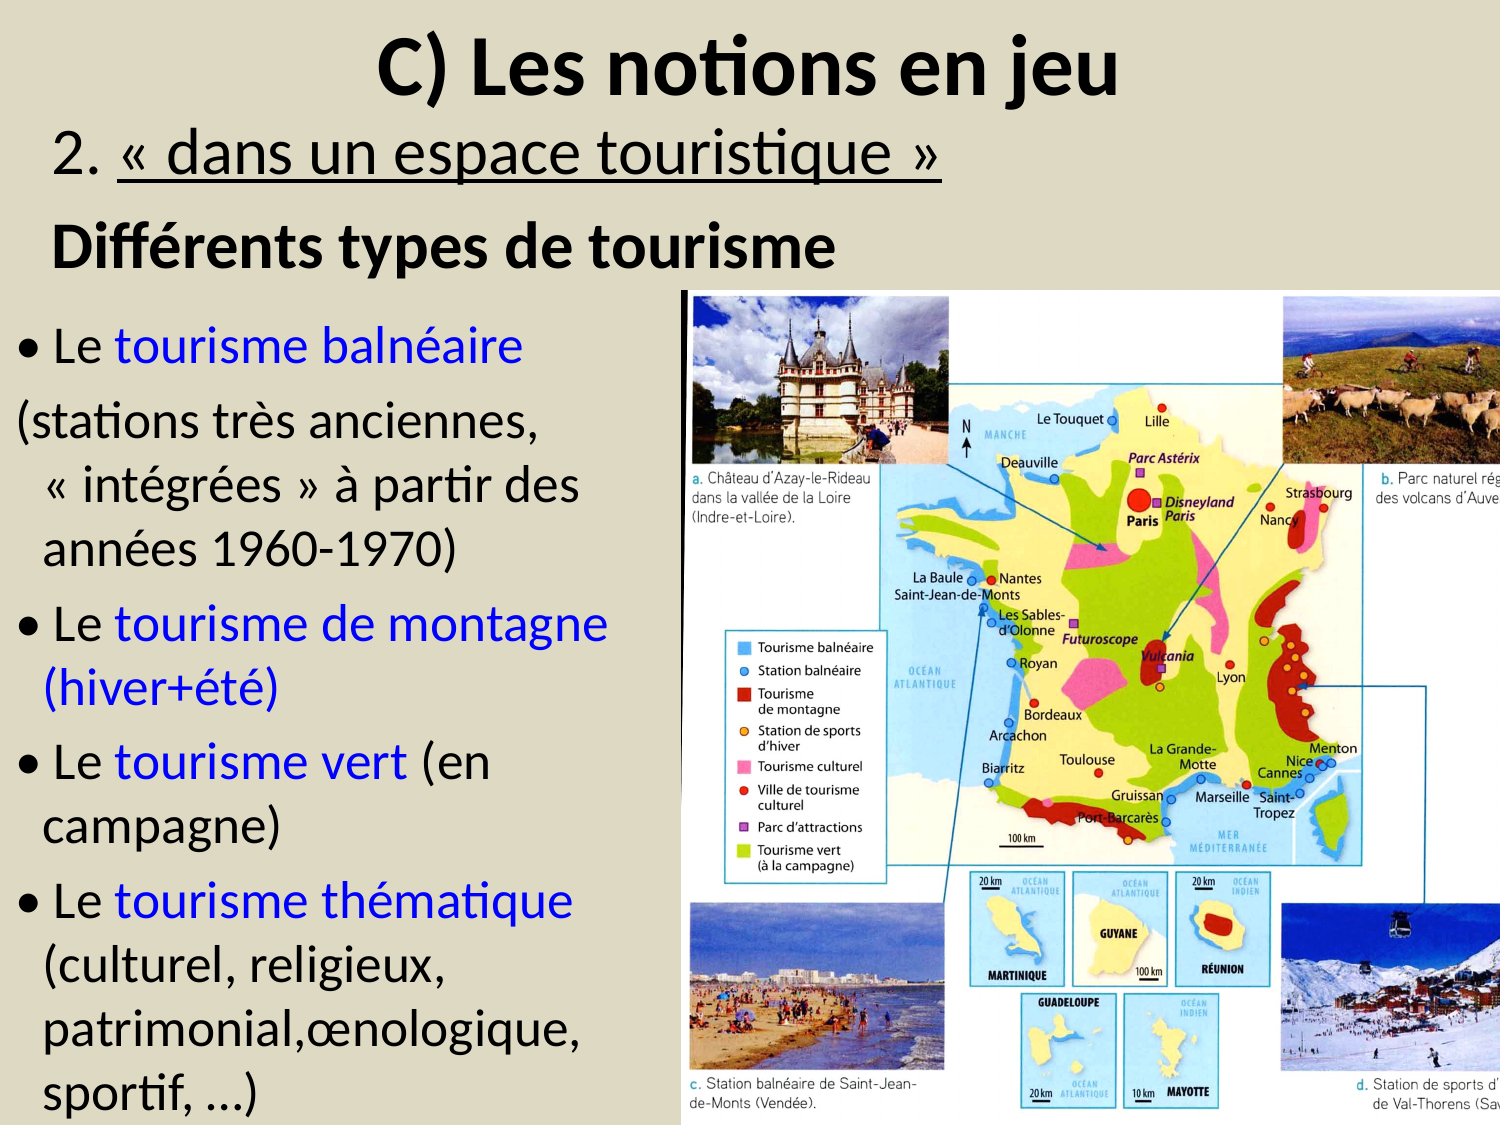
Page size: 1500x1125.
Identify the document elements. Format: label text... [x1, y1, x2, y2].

picture [680, 290, 1500, 1125]
text_box • Le tourisme balnéaire (stations très anciennes, « intégrées » à partir des années 1960-1970) • Le tourisme de montagne (hiver+été) • Le tourisme vert (en campagne) • Le tourisme thématique (culturel, religieux, patrimonial,œnologique, sportif, …) [0, 303, 675, 1125]
list 2. « dans un espace touristique » Différents types de tourisme [36, 100, 1500, 303]
title C) Les notions en jeu [0, 0, 1500, 121]
